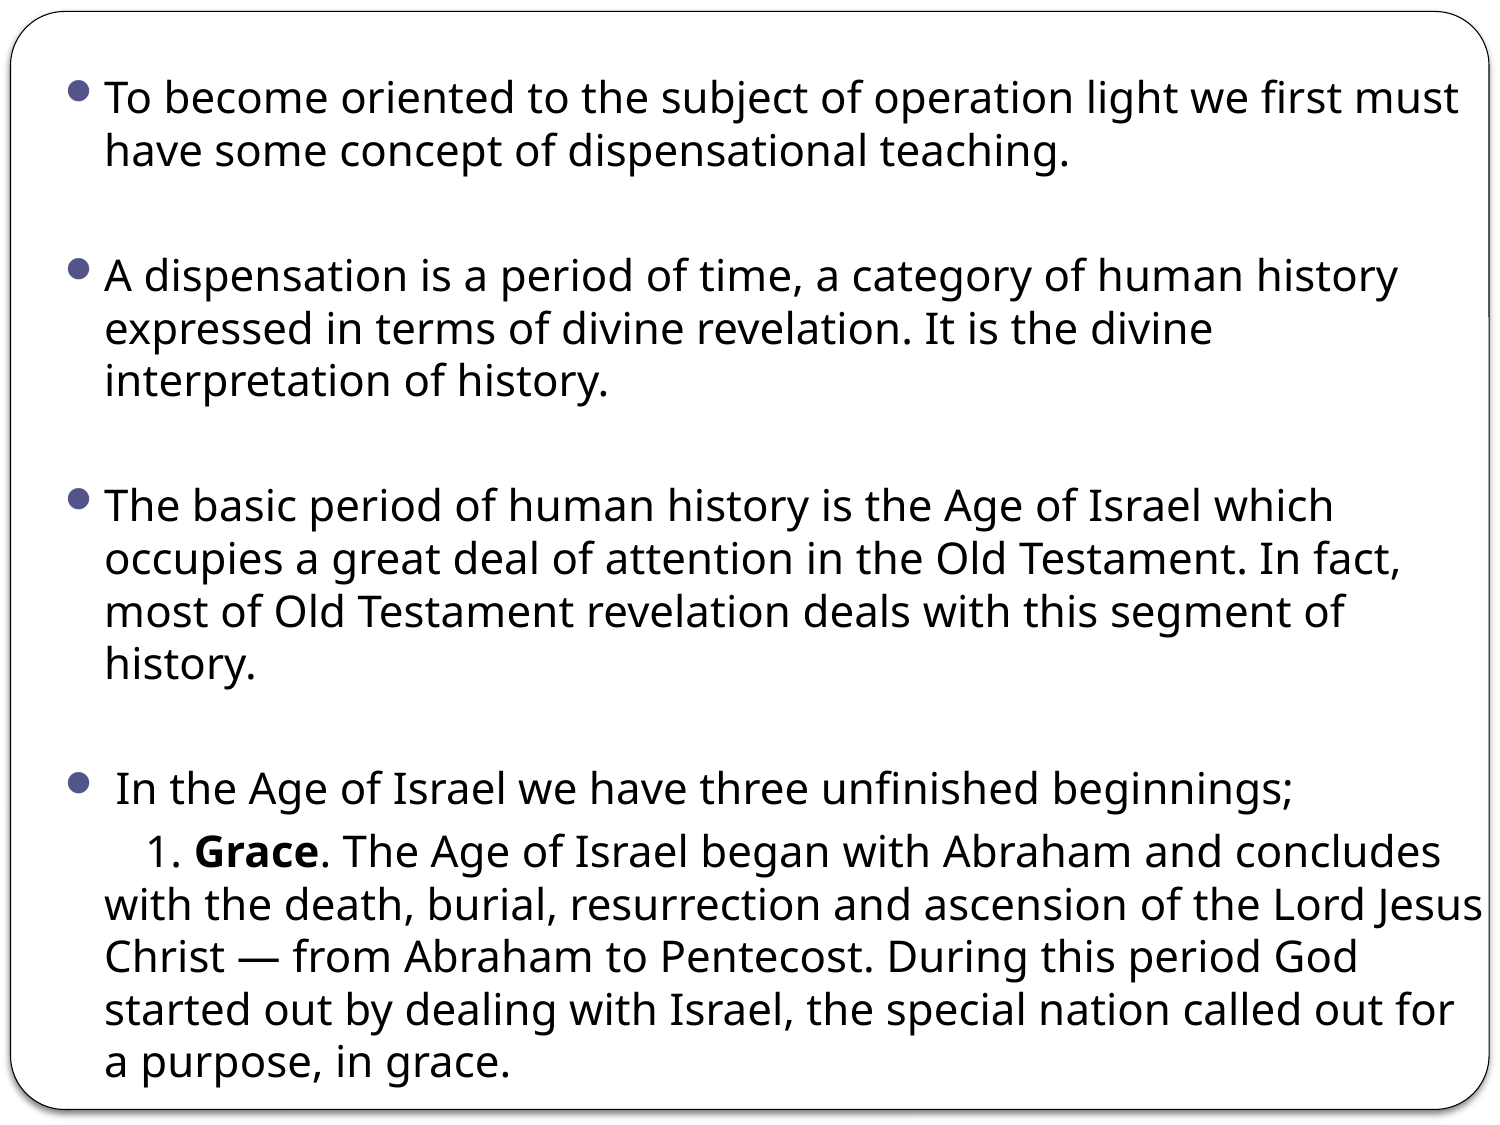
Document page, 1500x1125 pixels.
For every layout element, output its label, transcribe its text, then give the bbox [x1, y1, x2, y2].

list To become oriented to the subject of operation light we first must have some concept of dispensational teaching. A dispensation is a period of time, a category of human history expressed in terms of divine revelation. It is the divine interpretation of history. The basic period of human history is the Age of Israel which occupies a great deal of attention in the Old Testament. In fact, most of Old Testament revelation deals with this segment of history. In the Age of Israel we have three unfinished beginnings; 1. Grace. The Age of Israel began with Abraham and concludes with the death, burial, resurrection and ascension of the Lord Jesus Christ — from Abraham to Pentecost. During this period God started out by dealing with Israel, the special nation called out for a purpose, in grace. [50, 62, 1500, 1100]
